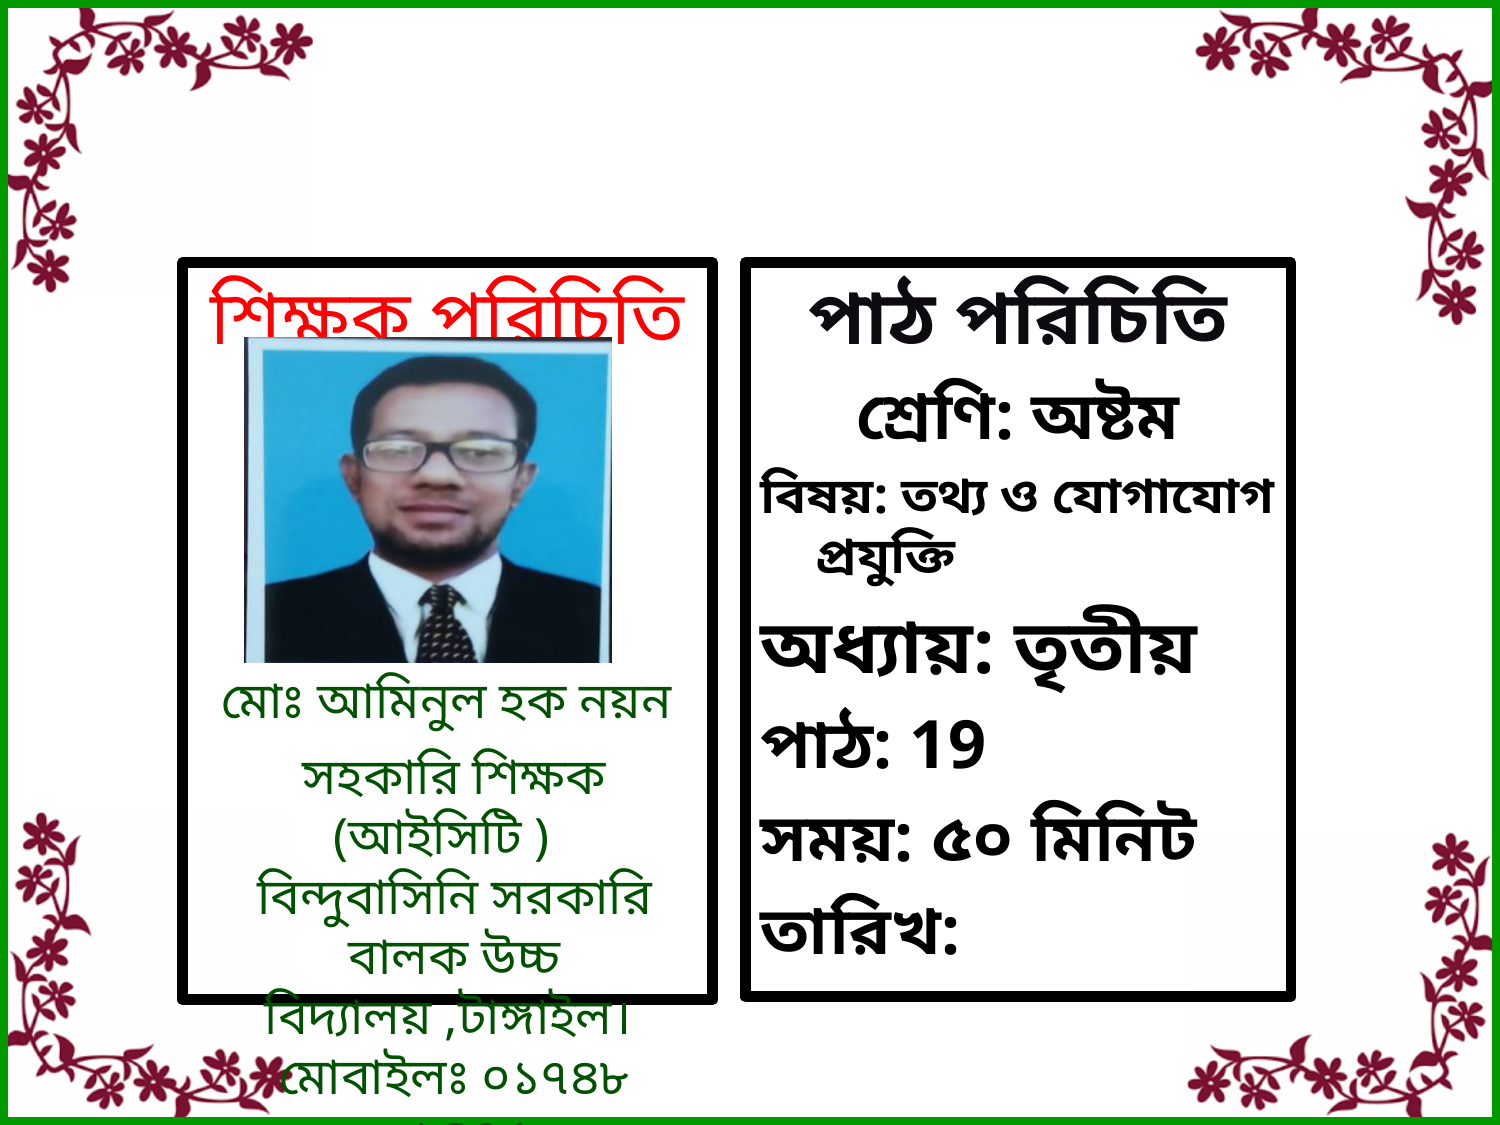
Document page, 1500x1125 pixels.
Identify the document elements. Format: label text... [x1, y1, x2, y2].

text_box শিক্ষক পরিচিতি [182, 262, 713, 1000]
picture [1188, 833, 1492, 1117]
text_box মোঃ আমিনুল হক নয়ন [102, 601, 712, 736]
picture [8, 8, 312, 292]
picture [244, 337, 612, 663]
text_box সহকারি শিক্ষক (আইসিটি ) বিন্দুবাসিনি সরকারি বালক উচ্চ বিদ্যালয় ,টাঙ্গাইল। মোবাইলঃ ০১৭৪৮ ৩০২৪৭৫ [202, 737, 707, 1125]
text_box পাঠ পরিচিতি শ্রেণি: অষ্টম বিষয়: তথ্য ও যোগাযোগ প্রযুক্তি অধ্যায়: তৃতীয় পাঠ: 19 সময়: ৫০ মিনিট তারিখ: [745, 262, 1292, 997]
picture [1195, 8, 1492, 325]
picture [8, 813, 202, 1117]
